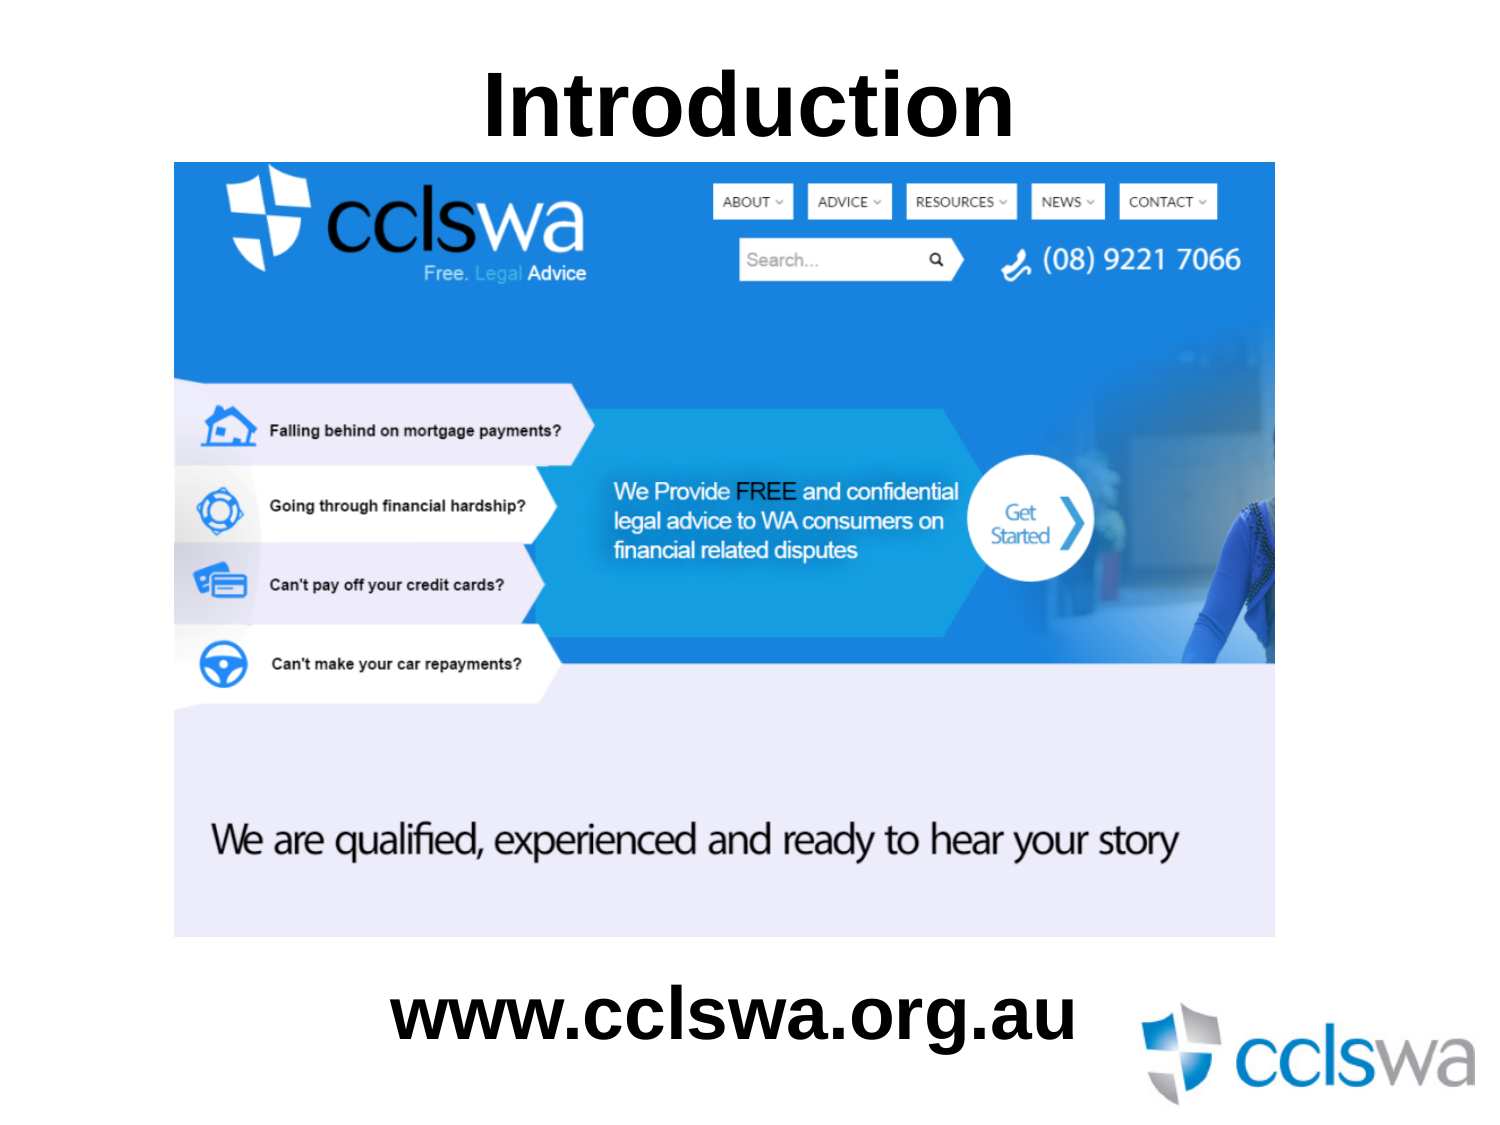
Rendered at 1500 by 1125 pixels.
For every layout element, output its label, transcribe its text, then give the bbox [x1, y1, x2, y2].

text_box www.cclswa.org.au [365, 945, 1104, 1063]
picture [1137, 999, 1475, 1109]
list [174, 162, 1275, 938]
title Introduction [0, 0, 1500, 200]
